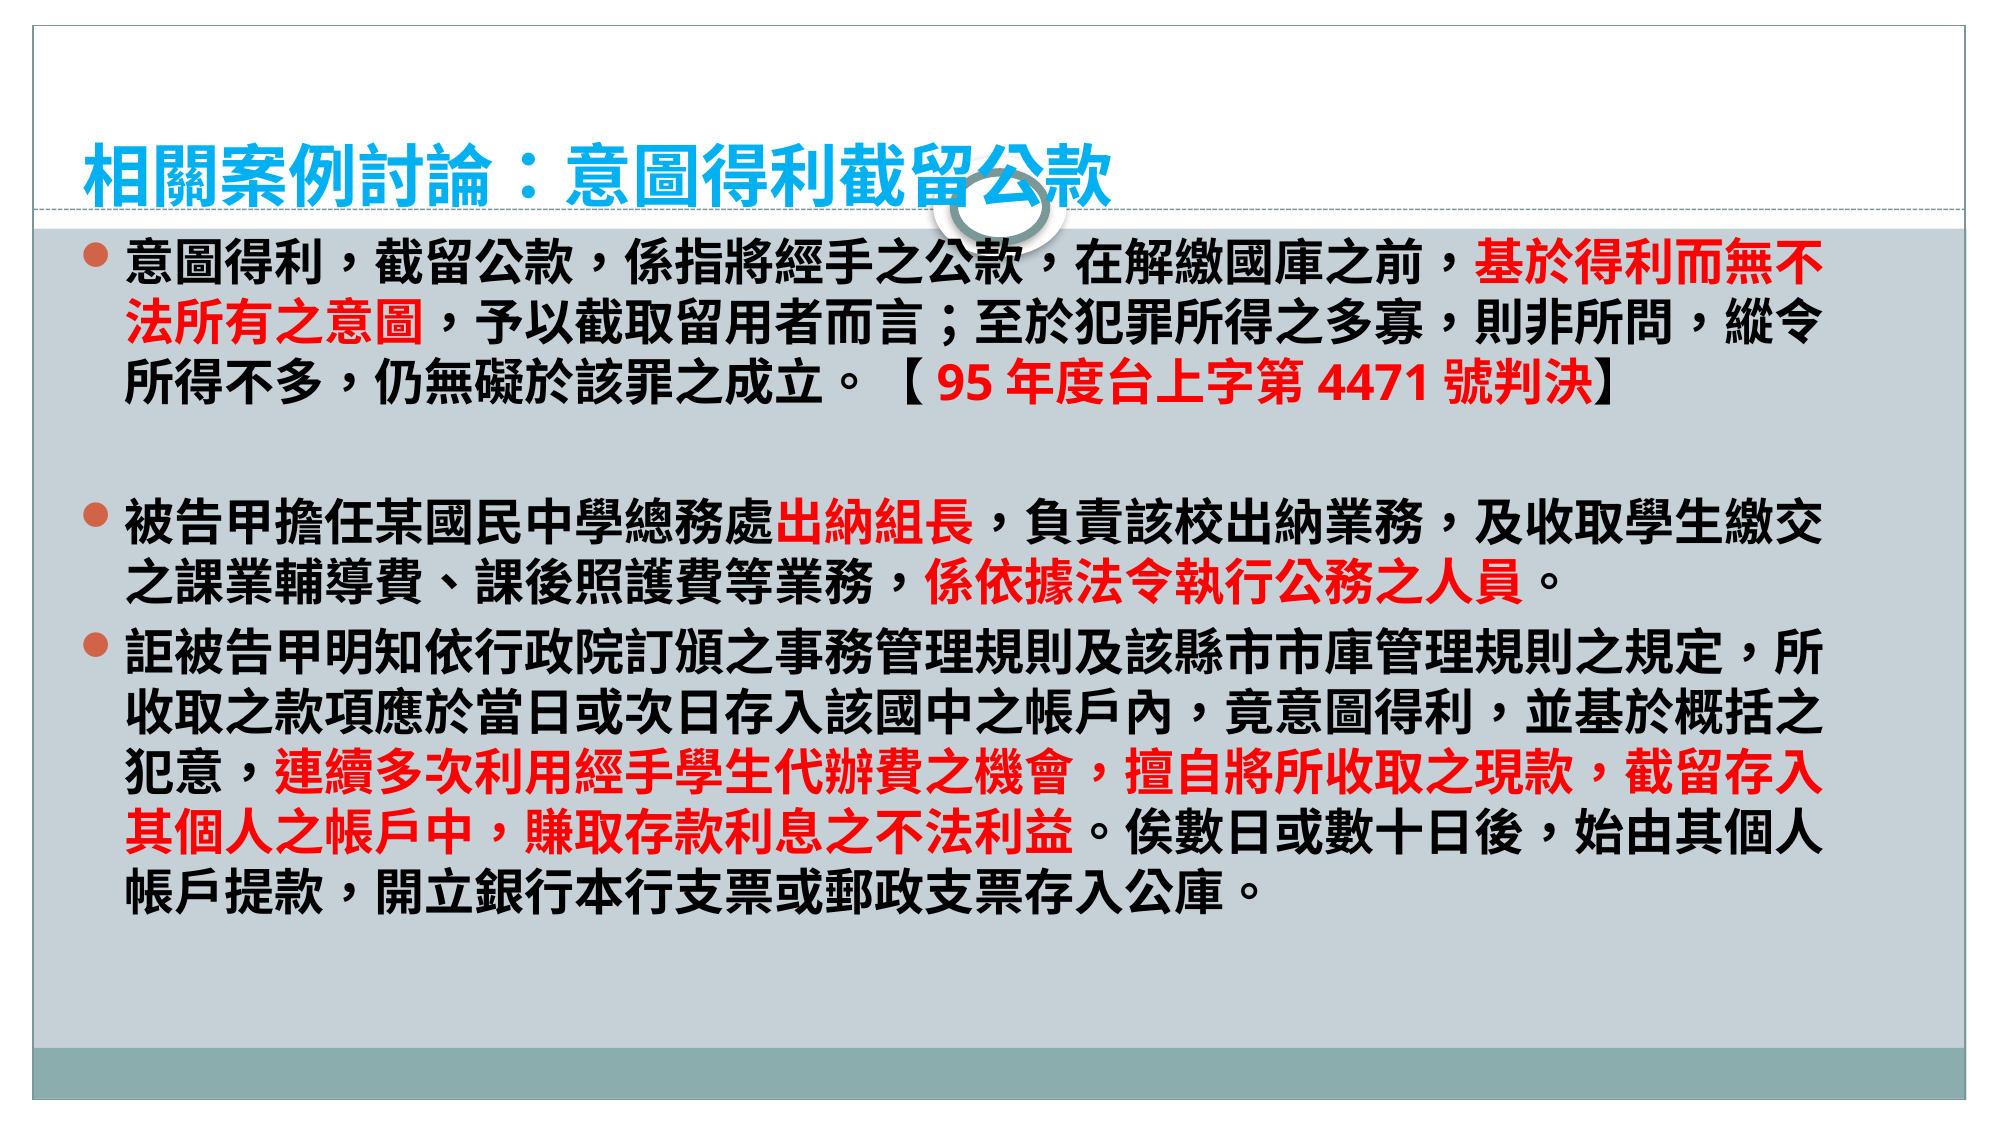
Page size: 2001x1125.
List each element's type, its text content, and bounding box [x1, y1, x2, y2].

list 意圖得利，截留公款，係指將經手之公款，在解繳國庫之前，基於得利而無不法所有之意圖，予以截取留用者而言；至於犯罪所得之多寡，則非所問，縱令所得不多，仍無礙於該罪之成立。【95年度台上字第4471號判決】 被告甲擔任某國民中學總務處出納組長，負責該校出納業務，及收取學生繳交之課業輔導費、課後照護費等業務，係依據法令執行公務之人員。 詎被告甲明知依行政院訂頒之事務管理規則及該縣市市庫管理規則之規定，所收取之款項應於當日或次日存入該國中之帳戶內，竟意圖得利，並基於概括之犯意，連續多次利用經手學生代辦費之機會，擅自將所收取之現款，截留存入其個人之帳戶中，賺取存款利息之不法利益。俟數日或數十日後，始由其個人帳戶提款，開立銀行本行支票或郵政支票存入公庫。 [64, 222, 1888, 1076]
title 相關案例討論：意圖得利截留公款 [66, 102, 1888, 222]
